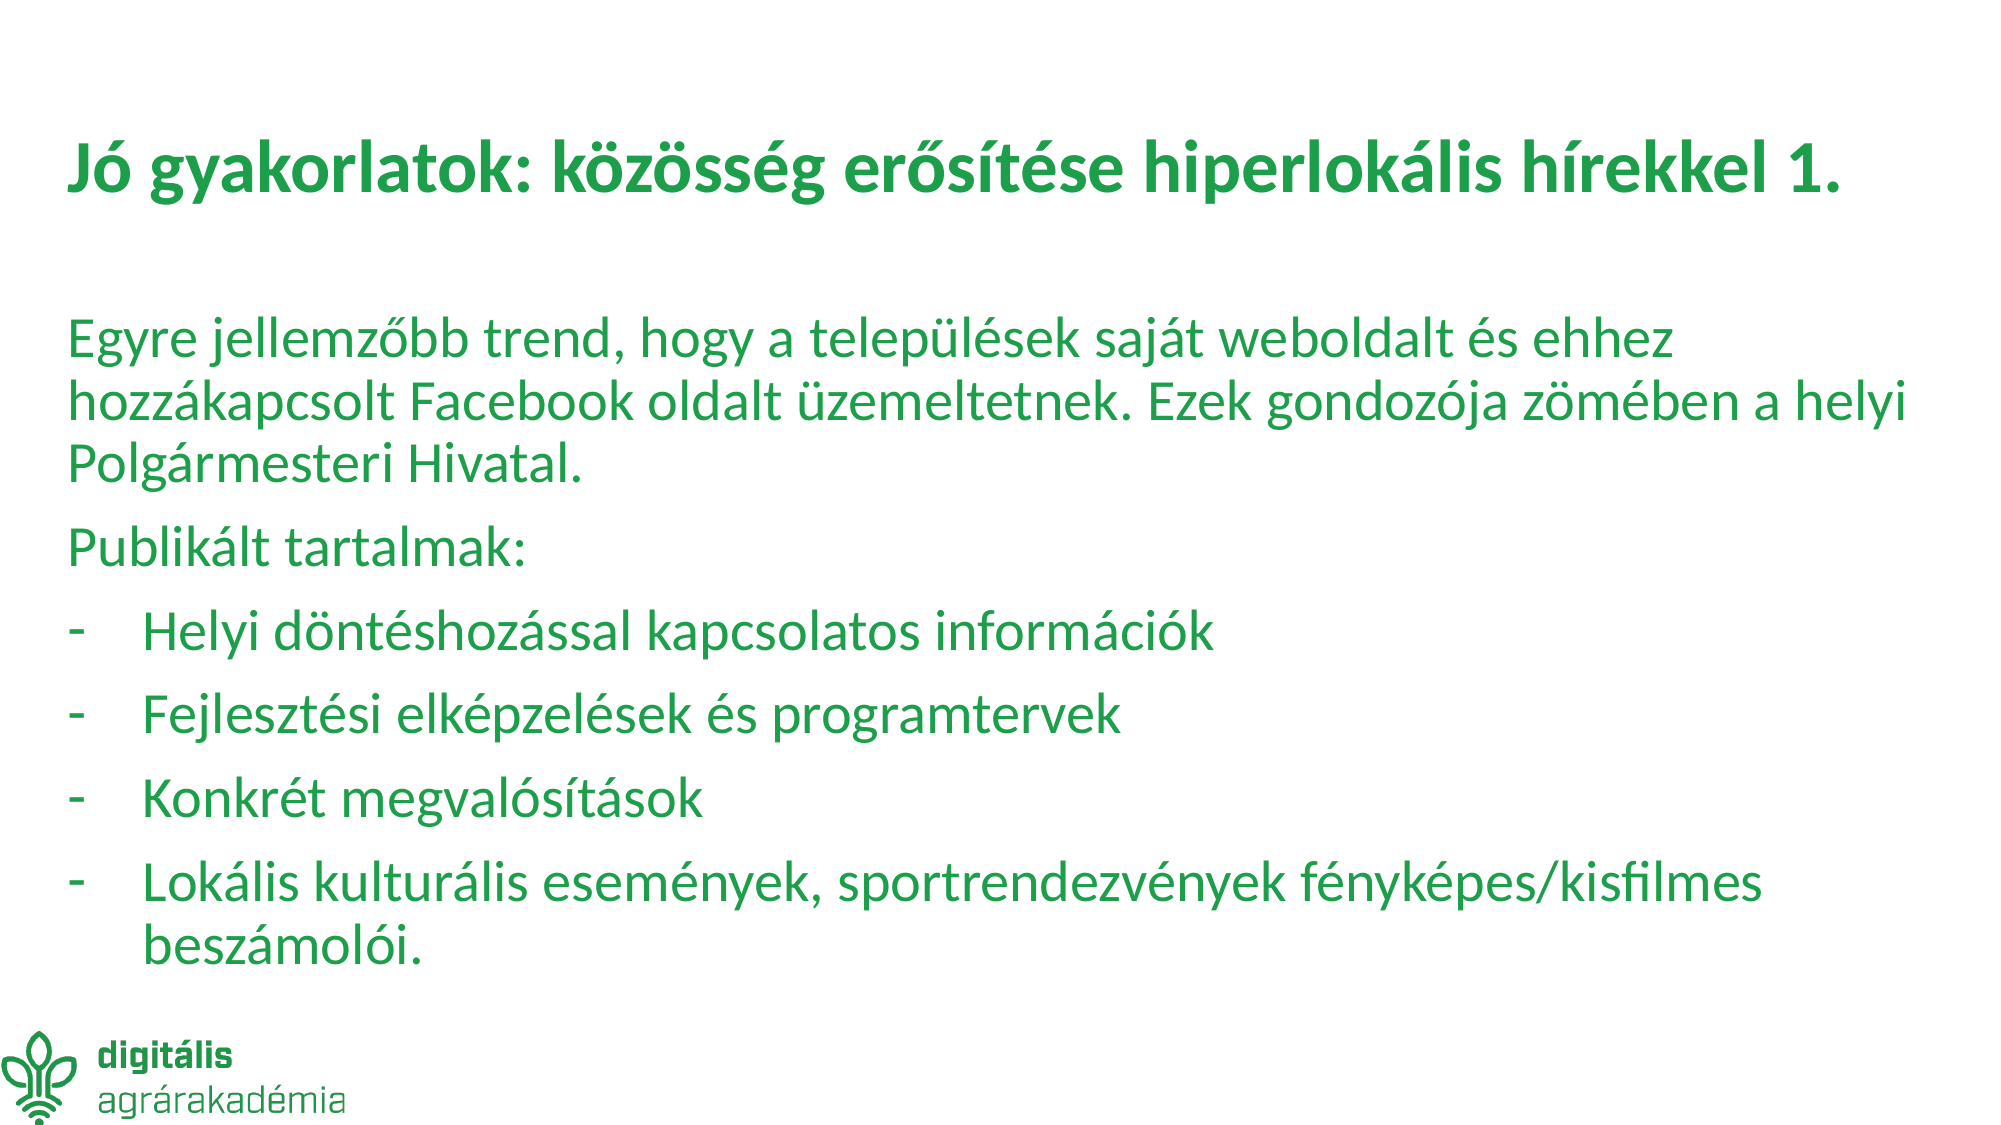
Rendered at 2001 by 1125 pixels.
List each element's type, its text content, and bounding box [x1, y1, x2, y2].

picture [0, 1031, 345, 1125]
title Jó gyakorlatok: közösség erősítése hiperlokális hírekkel 1. [52, 59, 1949, 278]
list Egyre jellemzőbb trend, hogy a települések saját weboldalt és ehhez hozzákapcsolt Facebook oldalt üzemeltetnek. Ezek gondozója zömében a helyi Polgármesteri Hivatal. Publikált tartalmak: Helyi döntéshozással kapcsolatos információk Fejlesztési elképzelések és programtervek Konkrét megvalósítások Lokális kulturális események, sportrendezvények fényképes/kisfilmes beszámolói. [52, 299, 1949, 1014]
